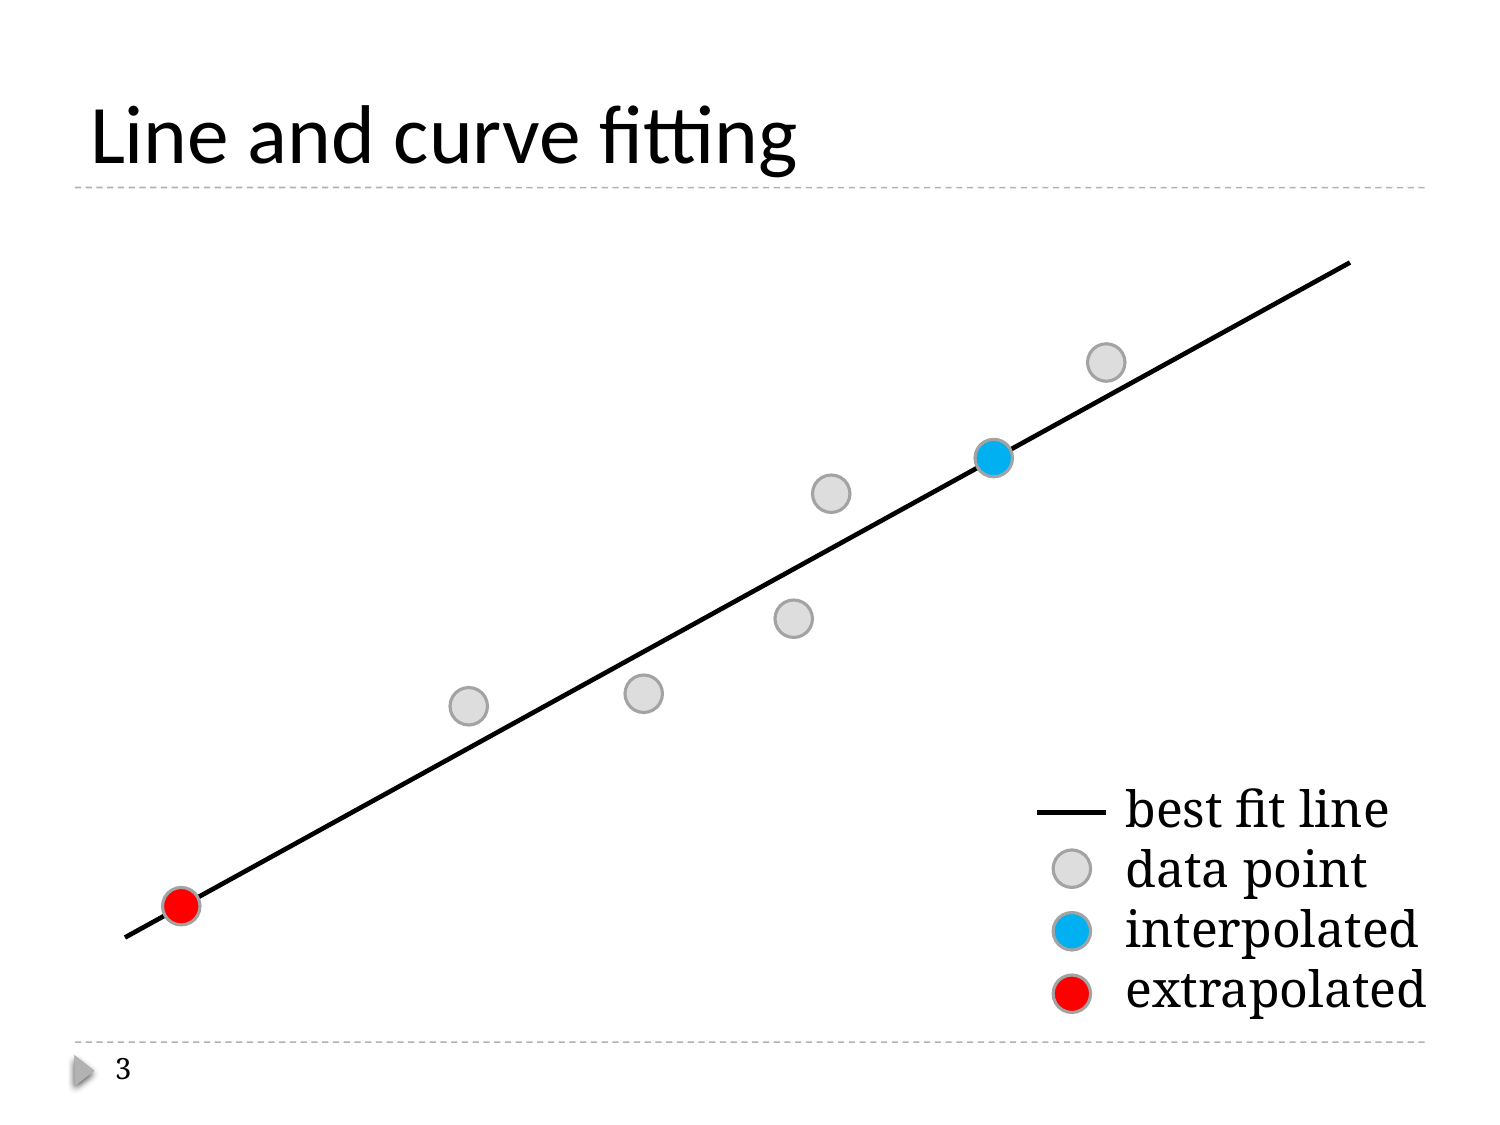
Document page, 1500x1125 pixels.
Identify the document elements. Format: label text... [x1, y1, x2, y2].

text_box best fit line data point interpolated extrapolated [1110, 769, 1443, 1025]
text_box [1051, 973, 1093, 1015]
slide_number 3 [100, 1042, 426, 1103]
title Line and curve fitting [74, 37, 1426, 188]
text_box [124, 262, 1351, 938]
